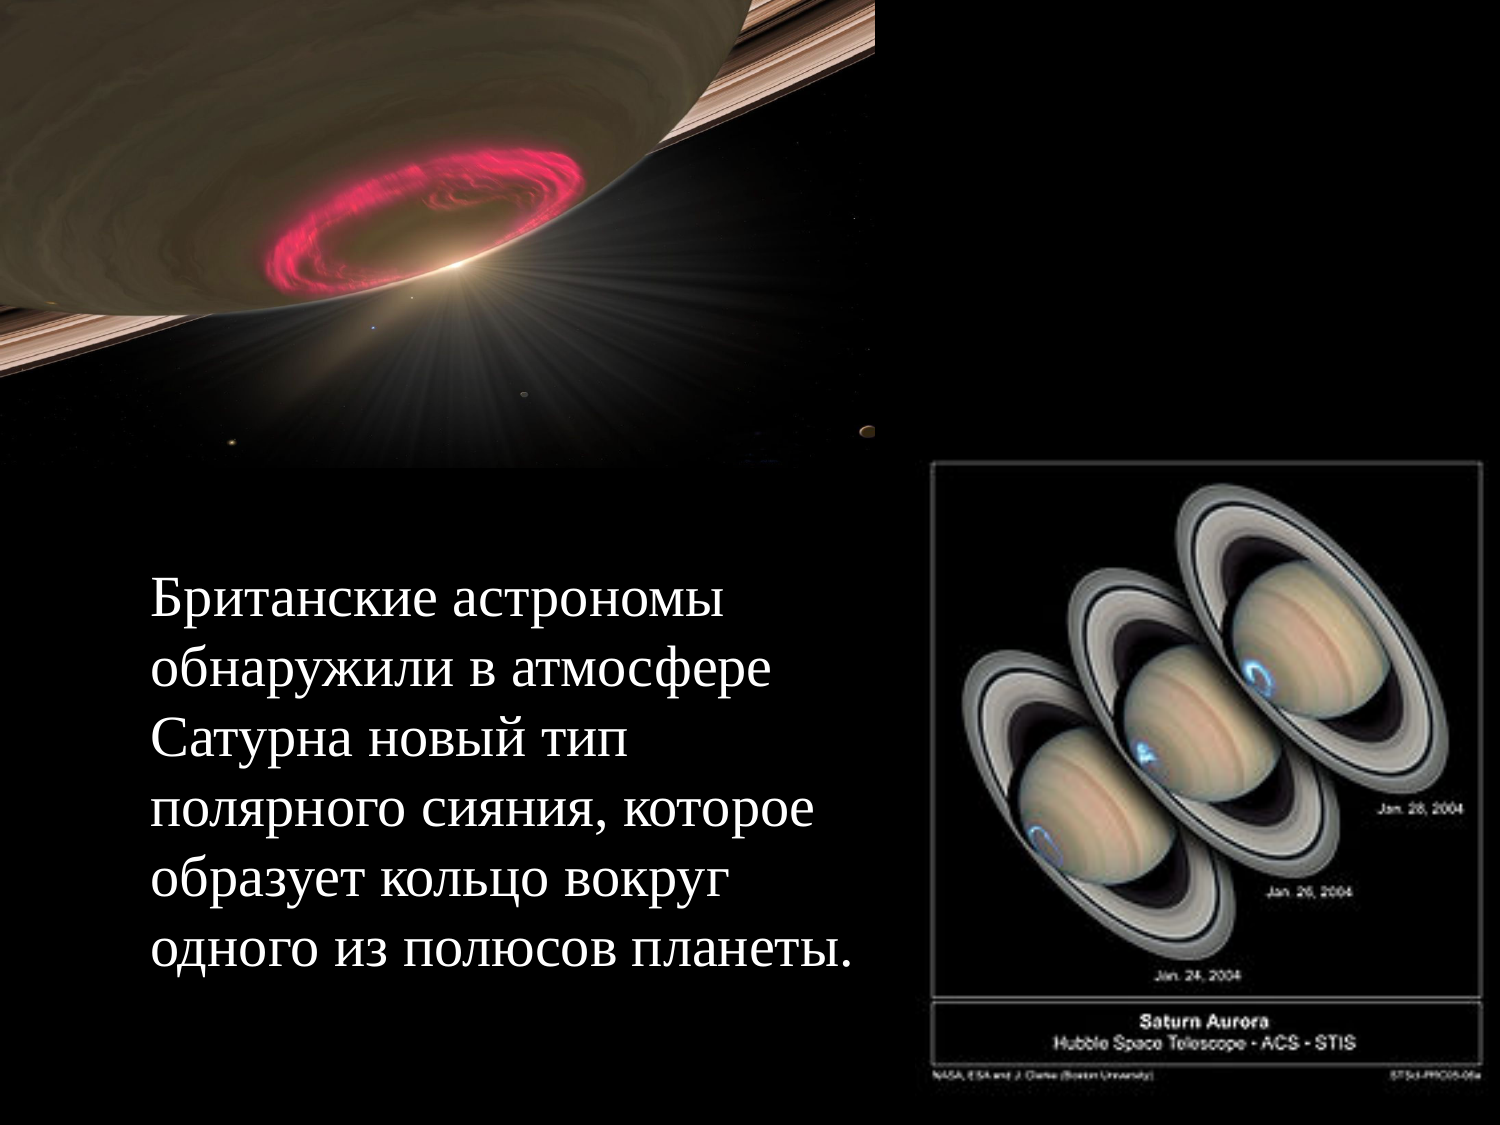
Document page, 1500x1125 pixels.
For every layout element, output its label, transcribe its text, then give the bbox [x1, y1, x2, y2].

picture [0, 0, 875, 469]
text_box Британские астрономы обнаружили в атмосфере Сатурна новый тип полярного сияния, которое образует кольцо вокруг одного из полюсов планеты. [135, 550, 886, 986]
picture [915, 420, 1500, 1125]
